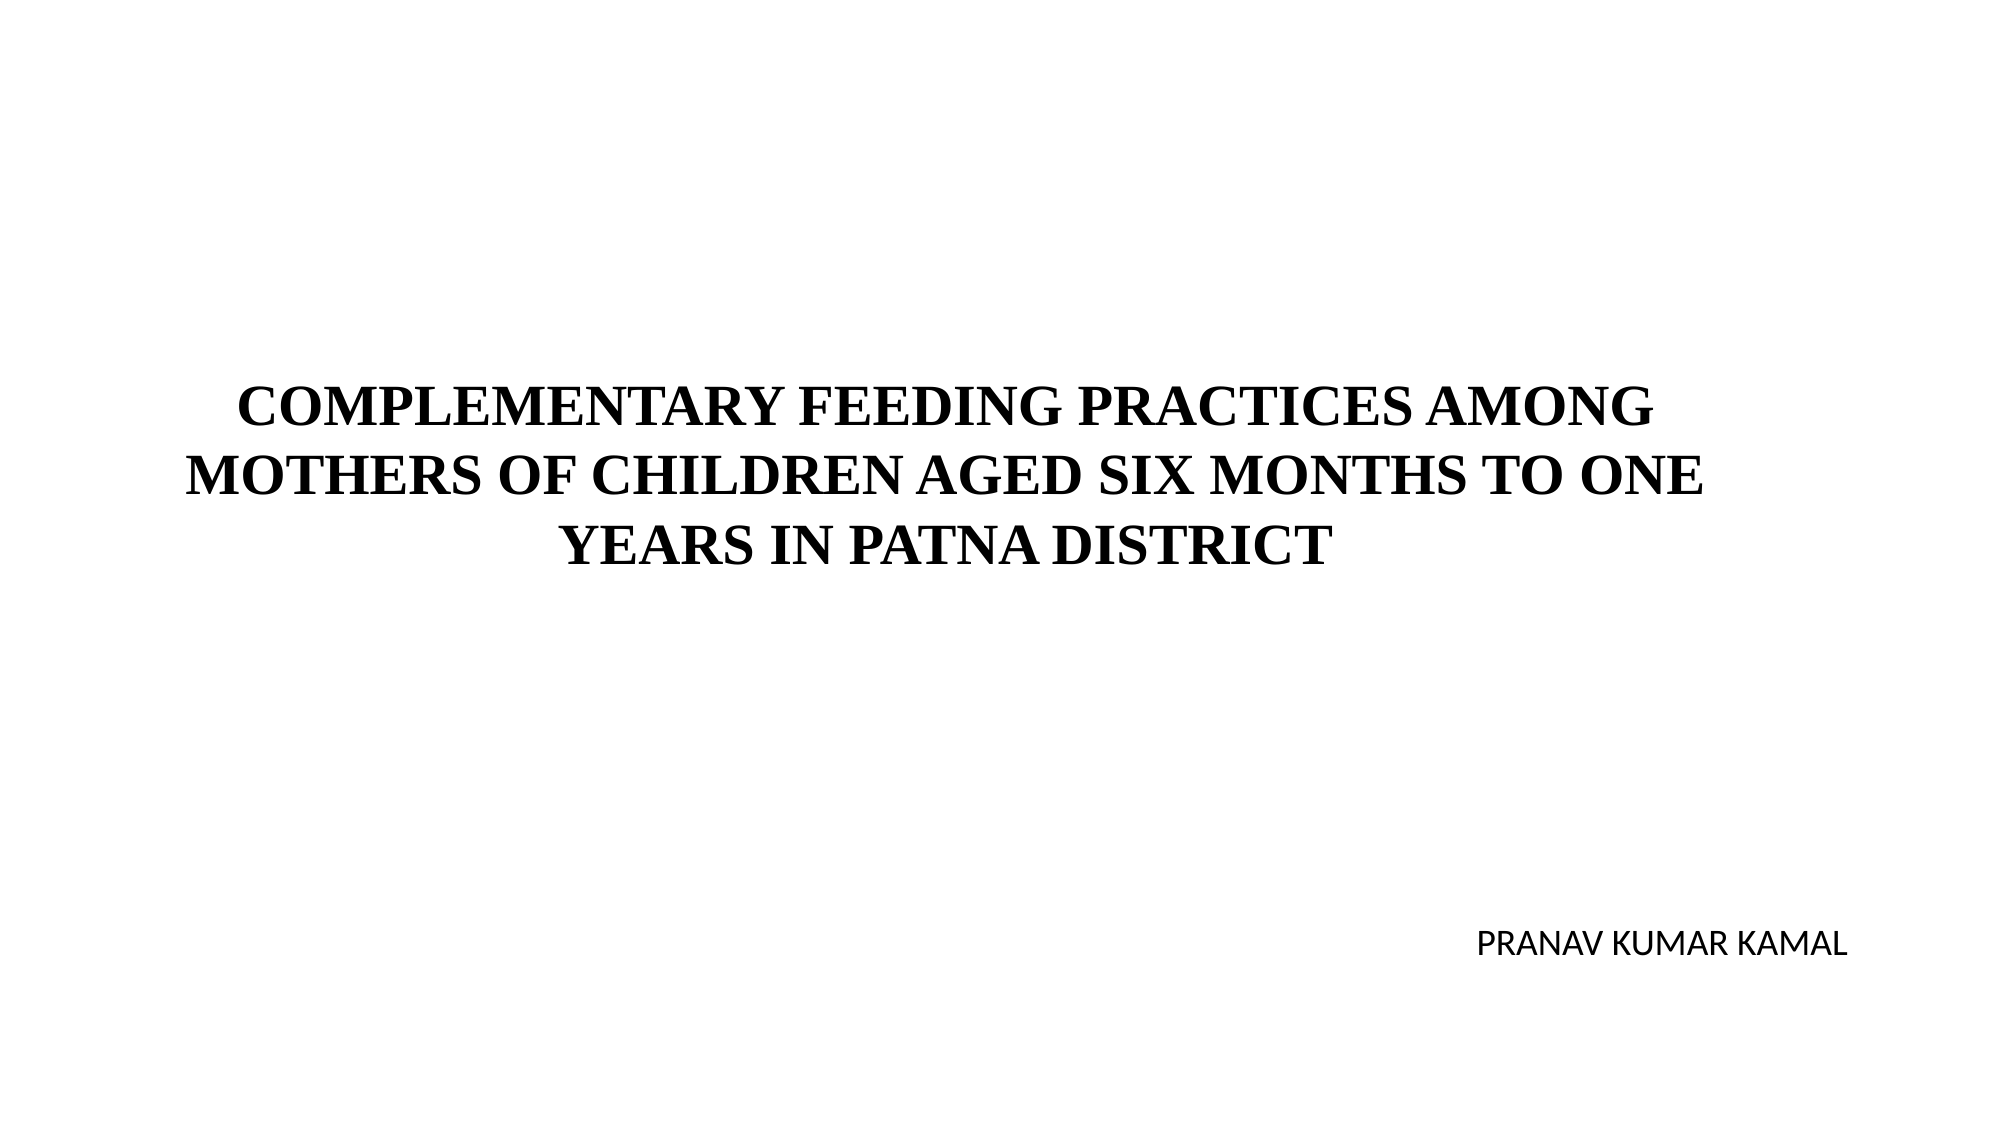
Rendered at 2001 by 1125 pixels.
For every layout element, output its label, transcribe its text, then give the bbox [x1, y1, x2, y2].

text_box PRANAV KUMAR KAMAL [1461, 910, 1957, 971]
text_box COMPLEMENTARY FEEDING PRACTICES AMONG MOTHERS OF CHILDREN AGED SIX MONTHS TO ONE YEARS IN PATNA DISTRICT [114, 359, 1777, 584]
